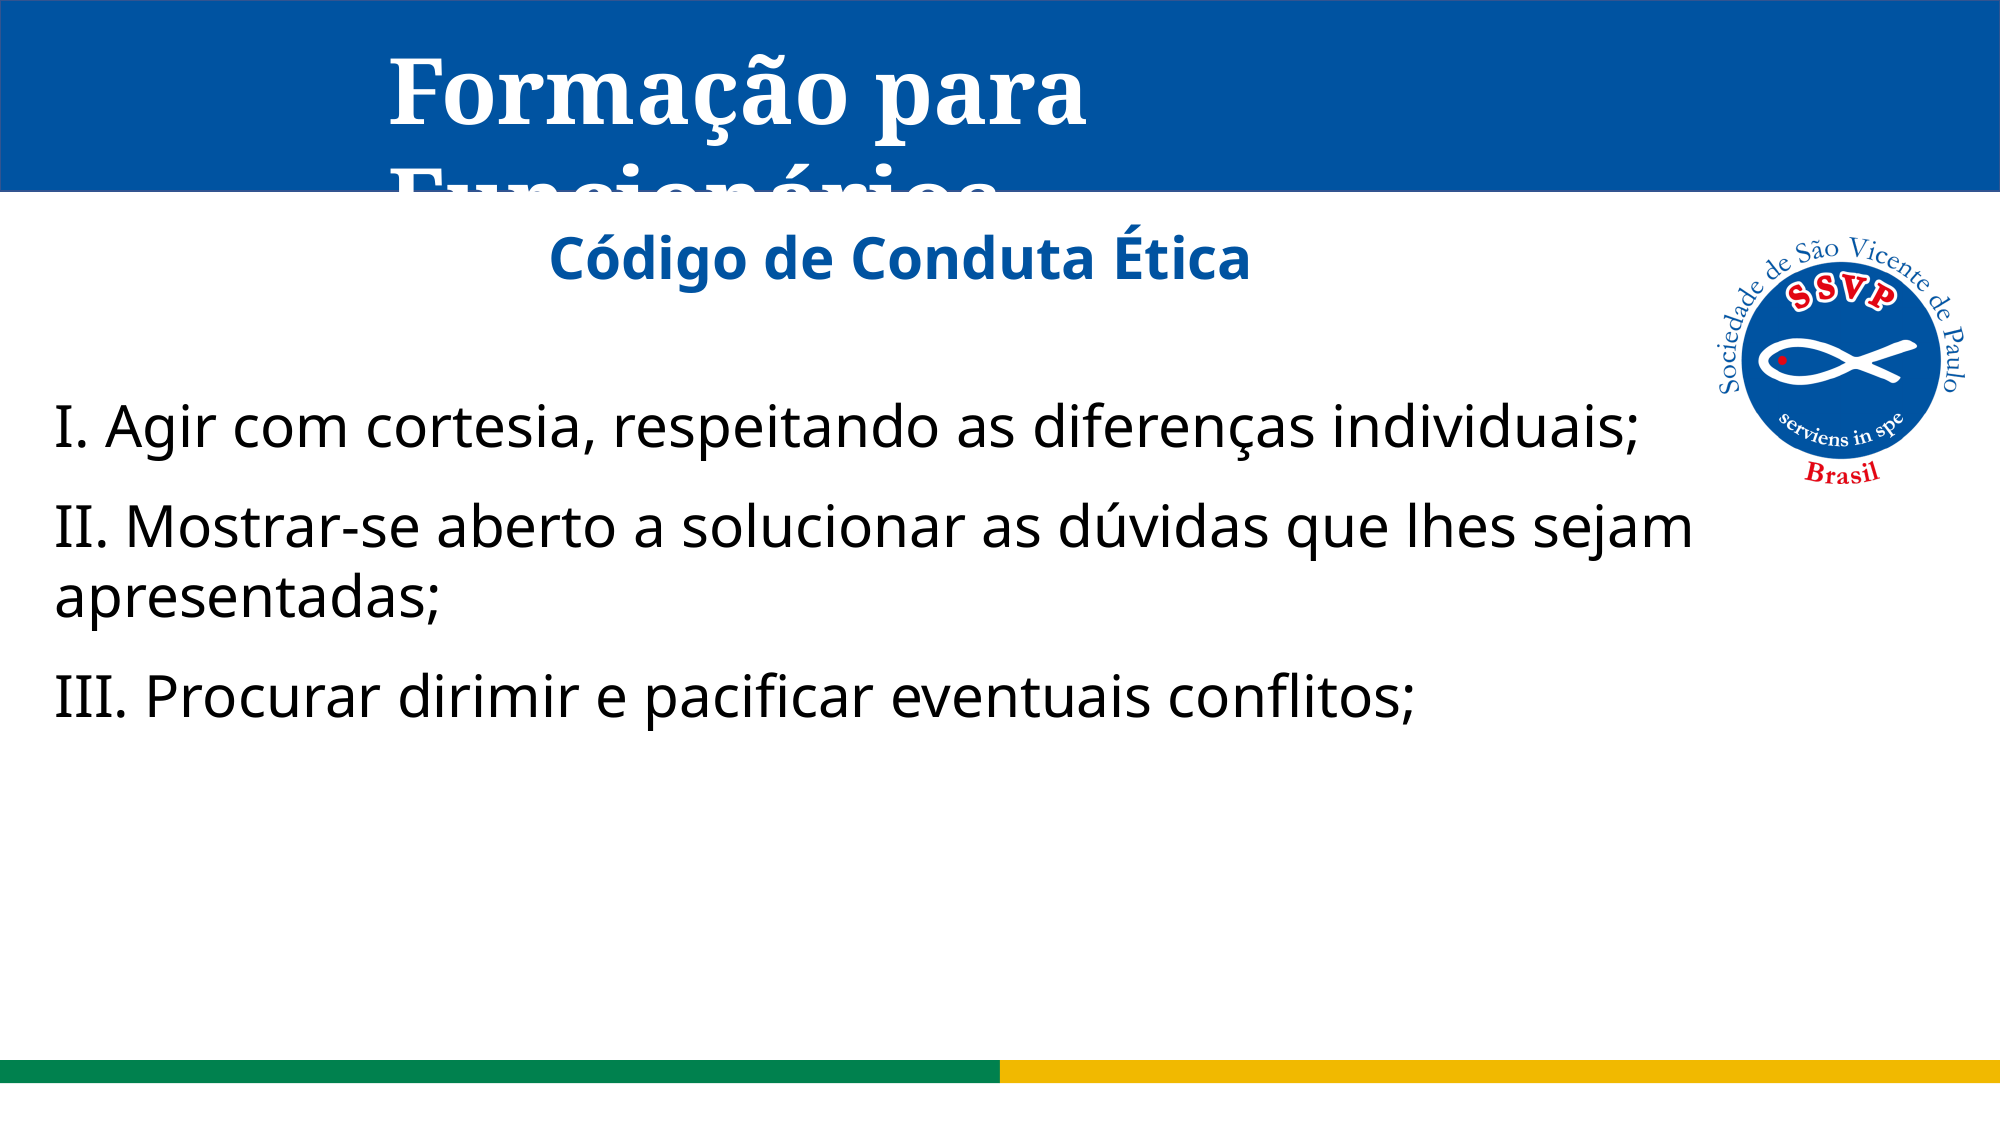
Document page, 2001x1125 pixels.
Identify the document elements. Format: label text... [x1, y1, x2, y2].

text_box [0, 0, 2000, 192]
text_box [0, 1050, 2000, 1092]
text_box Código de Conduta Ética [274, 213, 1527, 311]
text_box I. Agir com cortesia, respeitando as diferenças individuais; II. Mostrar-se aberto a solucionar as dúvidas que lhes sejam apresentadas; III. Procurar dirimir e pacificar eventuais conflitos; [40, 381, 1965, 807]
text_box Formação para Funcionários [373, 25, 1626, 261]
picture [1717, 237, 1965, 485]
